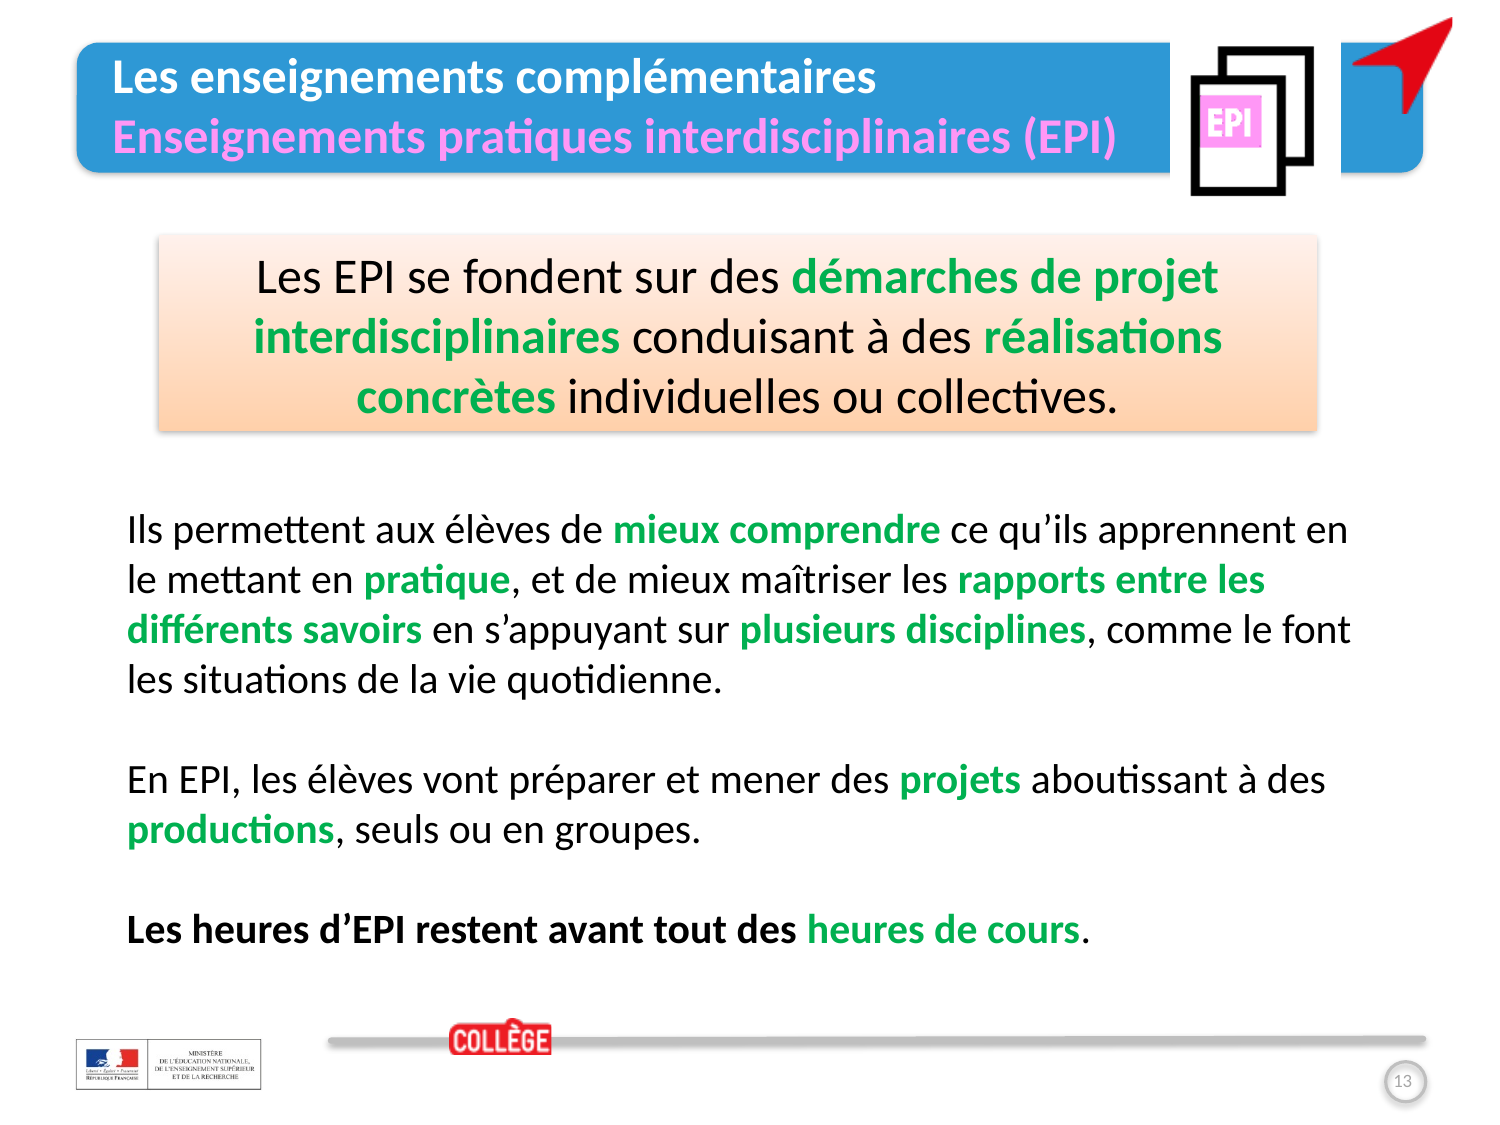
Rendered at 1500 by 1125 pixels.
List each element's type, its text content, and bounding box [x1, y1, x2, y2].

title Les enseignements complémentaires Enseignements pratiques interdisciplinaires (EPI) [112, 26, 1424, 181]
text_box Les EPI se fondent sur des démarches de projet interdisciplinaires conduisant à des réalisations concrètes individuelles ou collectives. [159, 235, 1317, 431]
picture [74, 1037, 263, 1091]
picture [1169, 31, 1341, 216]
text_box Ils permettent aux élèves de mieux comprendre ce qu’ils apprennent en le mettant en pratique, et de mieux maîtriser les rapports entre les différents savoirs en s’appuyant sur plusieurs disciplines, comme le font les situations de la vie quotidienne. En EPI, les élèves vont préparer et mener des projets aboutissant à des productions, seuls ou en groupes. Les heures d’EPI restent avant tout des heures de cours. [112, 494, 1376, 960]
